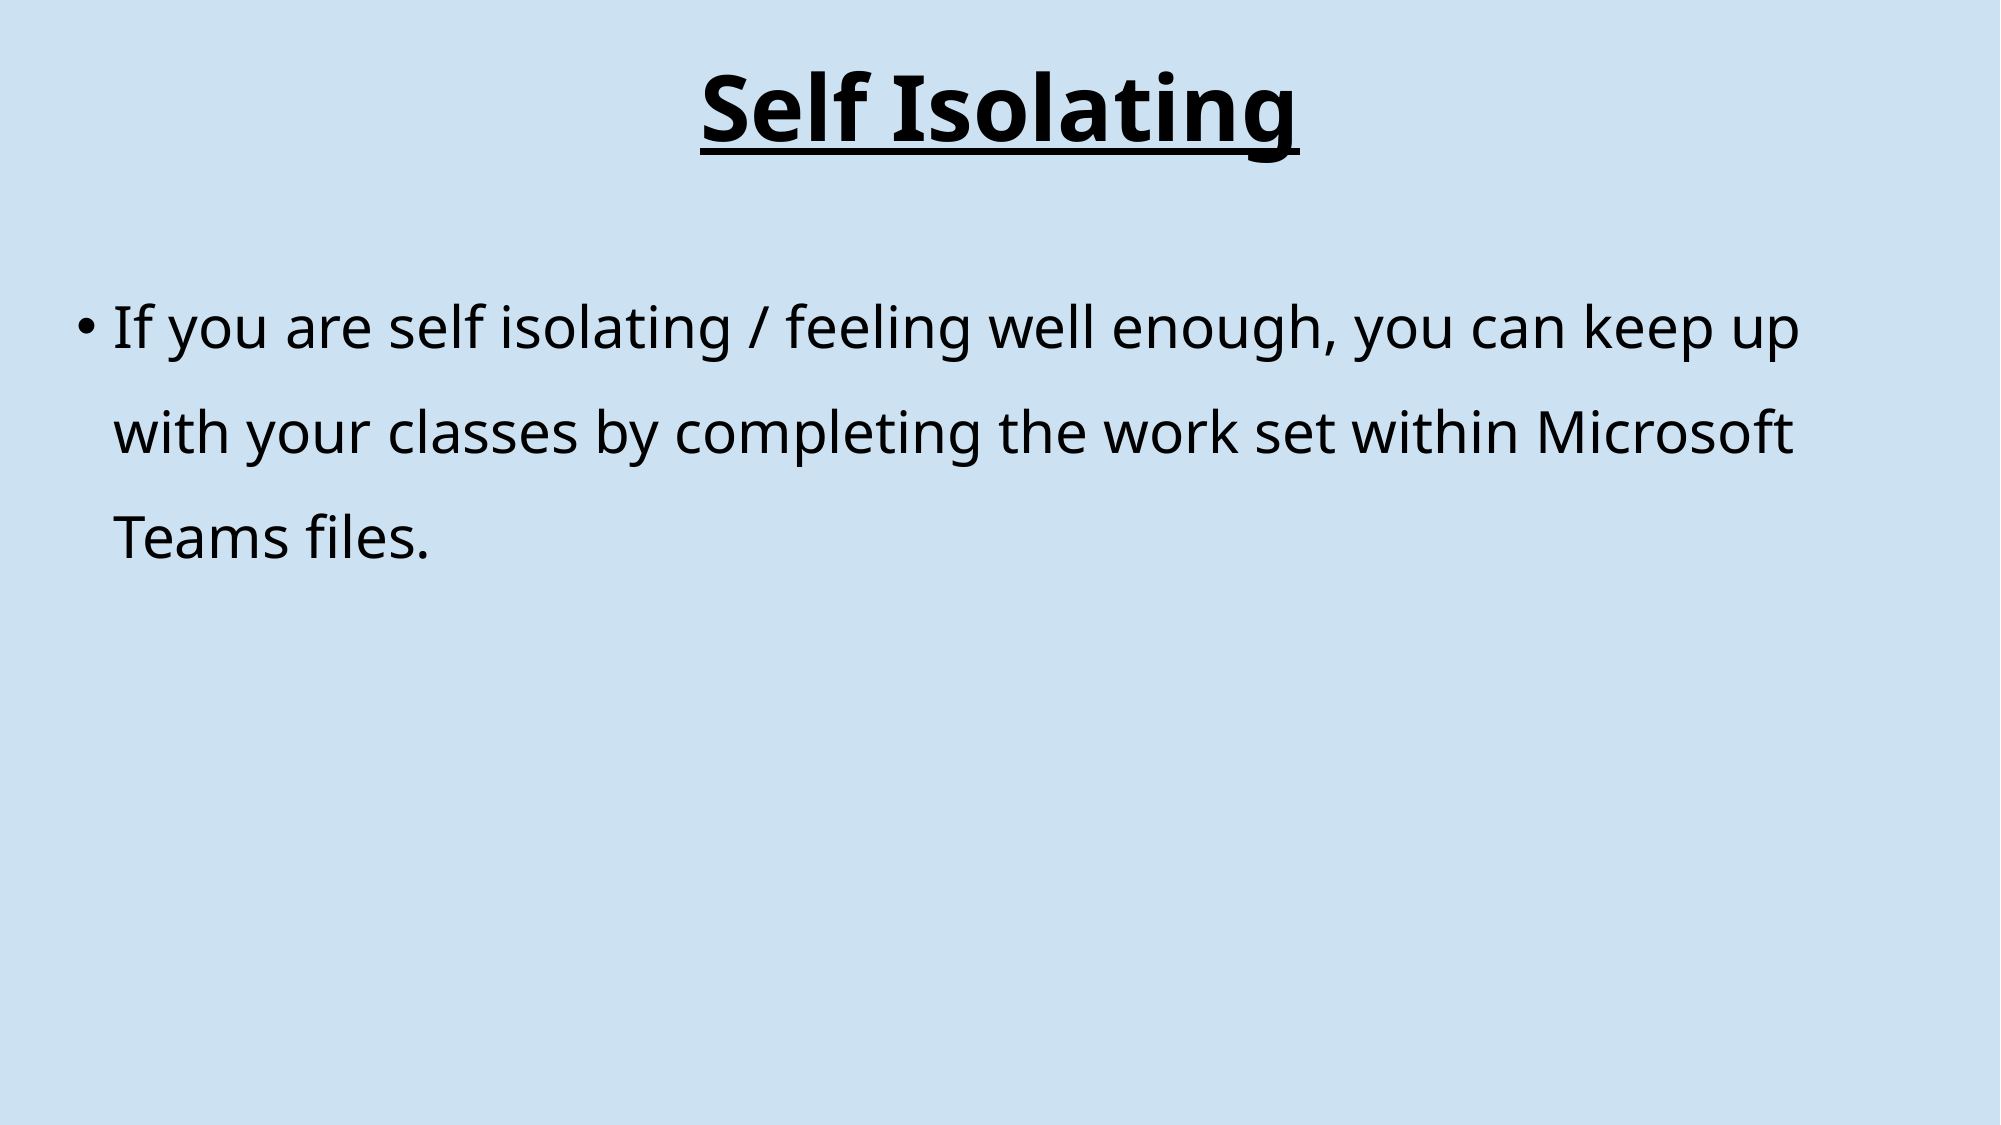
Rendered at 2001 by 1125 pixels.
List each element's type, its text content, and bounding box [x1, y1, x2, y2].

list If you are self isolating / feeling well enough, you can keep up with your classes by completing the work set within Microsoft Teams files. [61, 248, 1923, 643]
title Self Isolating [0, 3, 2000, 221]
